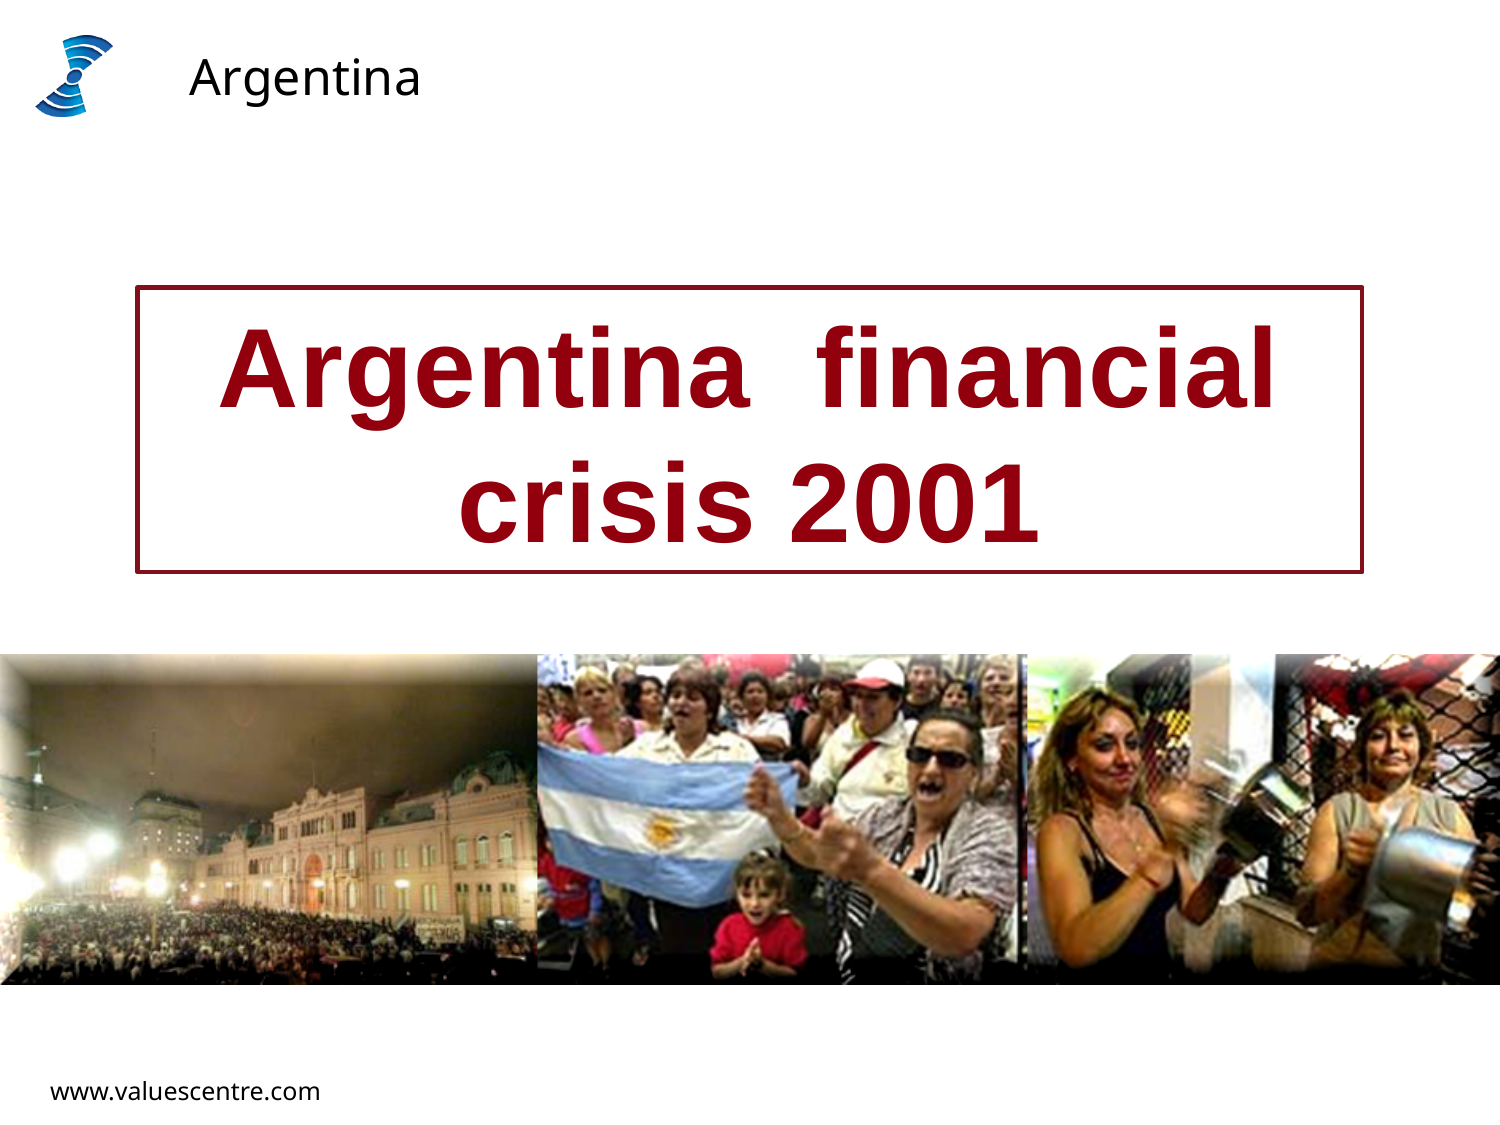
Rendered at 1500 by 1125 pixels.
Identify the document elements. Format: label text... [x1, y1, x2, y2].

picture [0, 653, 1500, 986]
picture [35, 35, 113, 117]
text_box Argentina financial crisis 2001 [135, 285, 1364, 574]
title Argentina [174, 12, 1426, 138]
